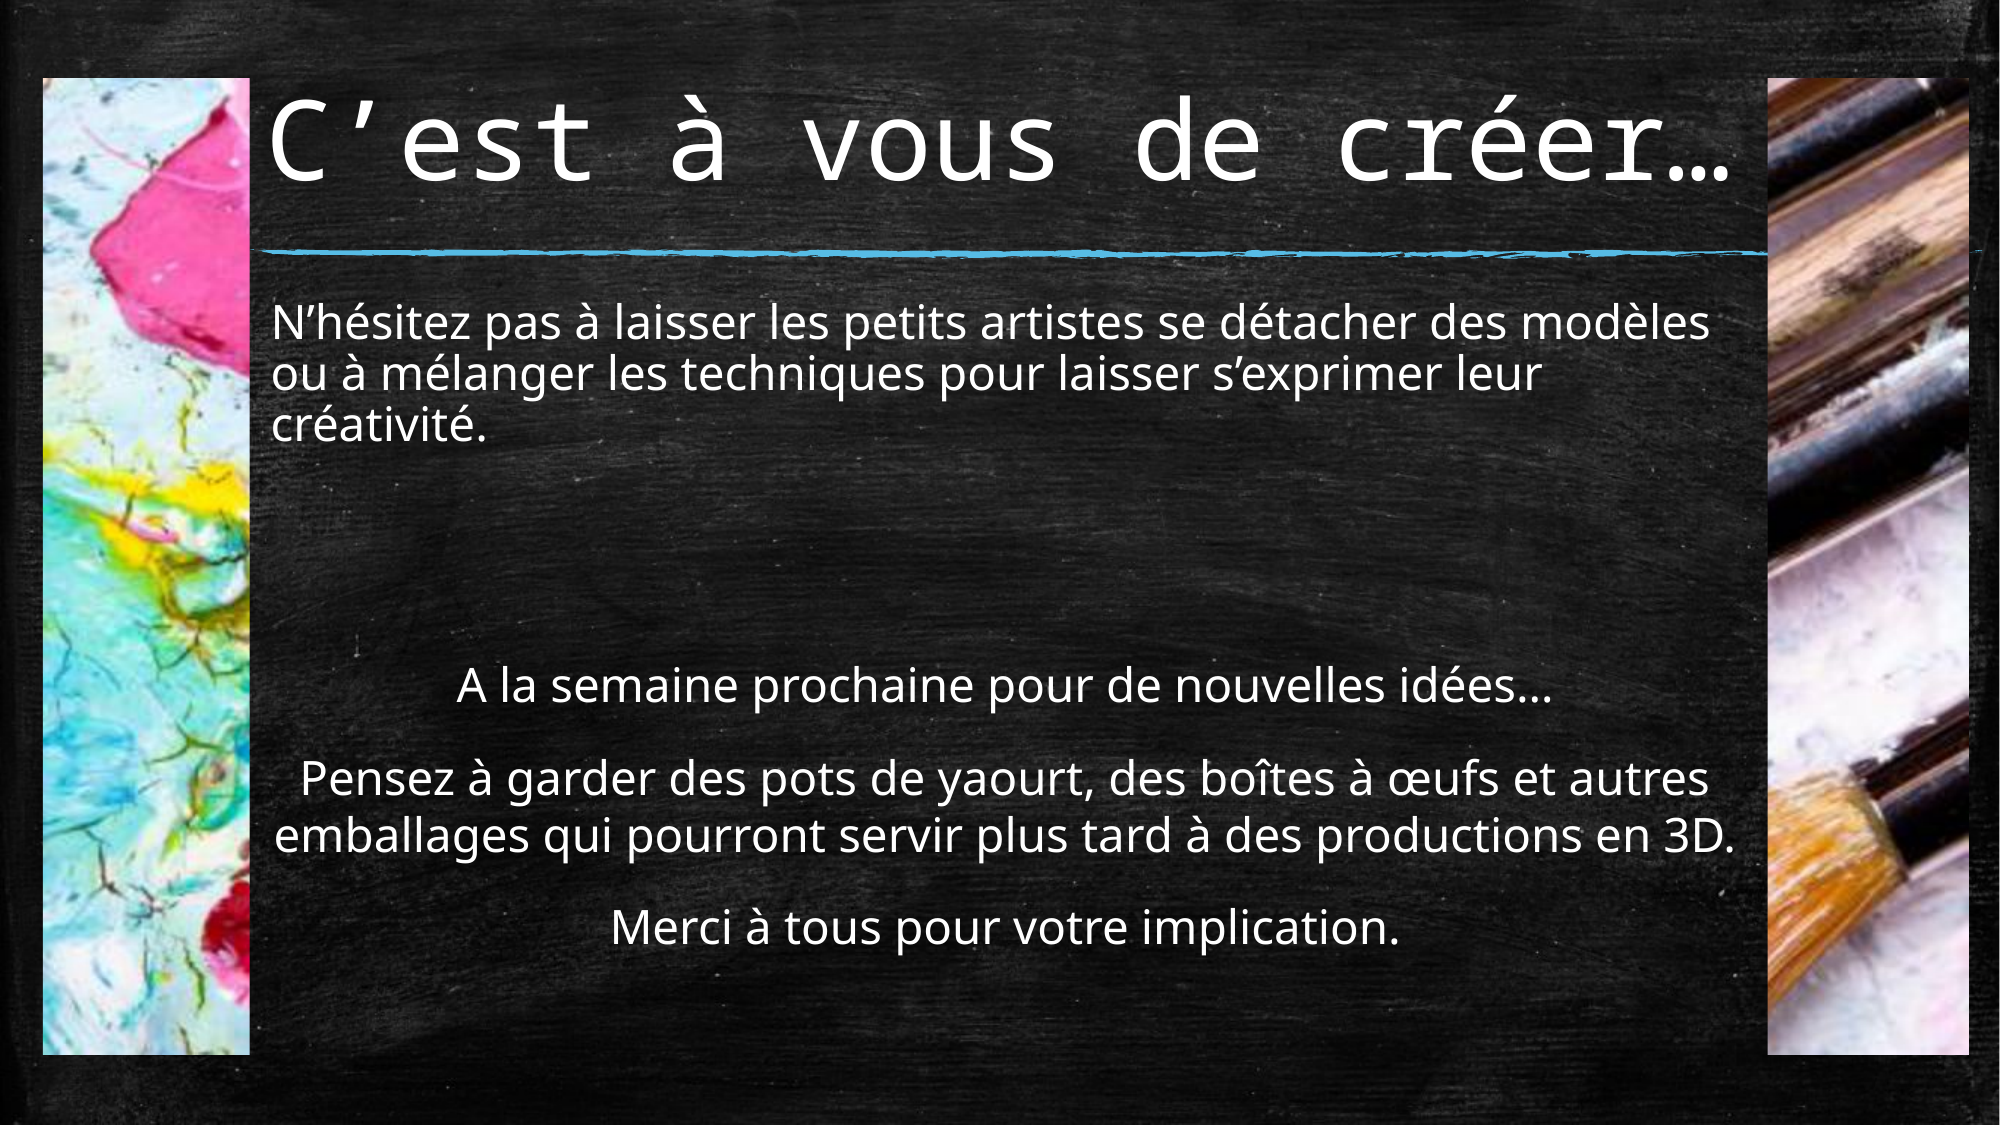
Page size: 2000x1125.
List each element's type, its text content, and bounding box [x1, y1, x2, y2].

picture [1767, 78, 1975, 1071]
list N’hésitez pas à laisser les petits artistes se détacher des modèles ou à mélanger les techniques pour laisser s’exprimer leur créativité. A la semaine prochaine pour de nouvelles idées… Pensez à garder des pots de yaourt, des boîtes à œufs et autres emballages qui pourront servir plus tard à des productions en 3D. Merci à tous pour votre implication. [255, 290, 1756, 1012]
title C’est à vous de créer… [249, 45, 1750, 213]
picture [42, 78, 250, 1071]
